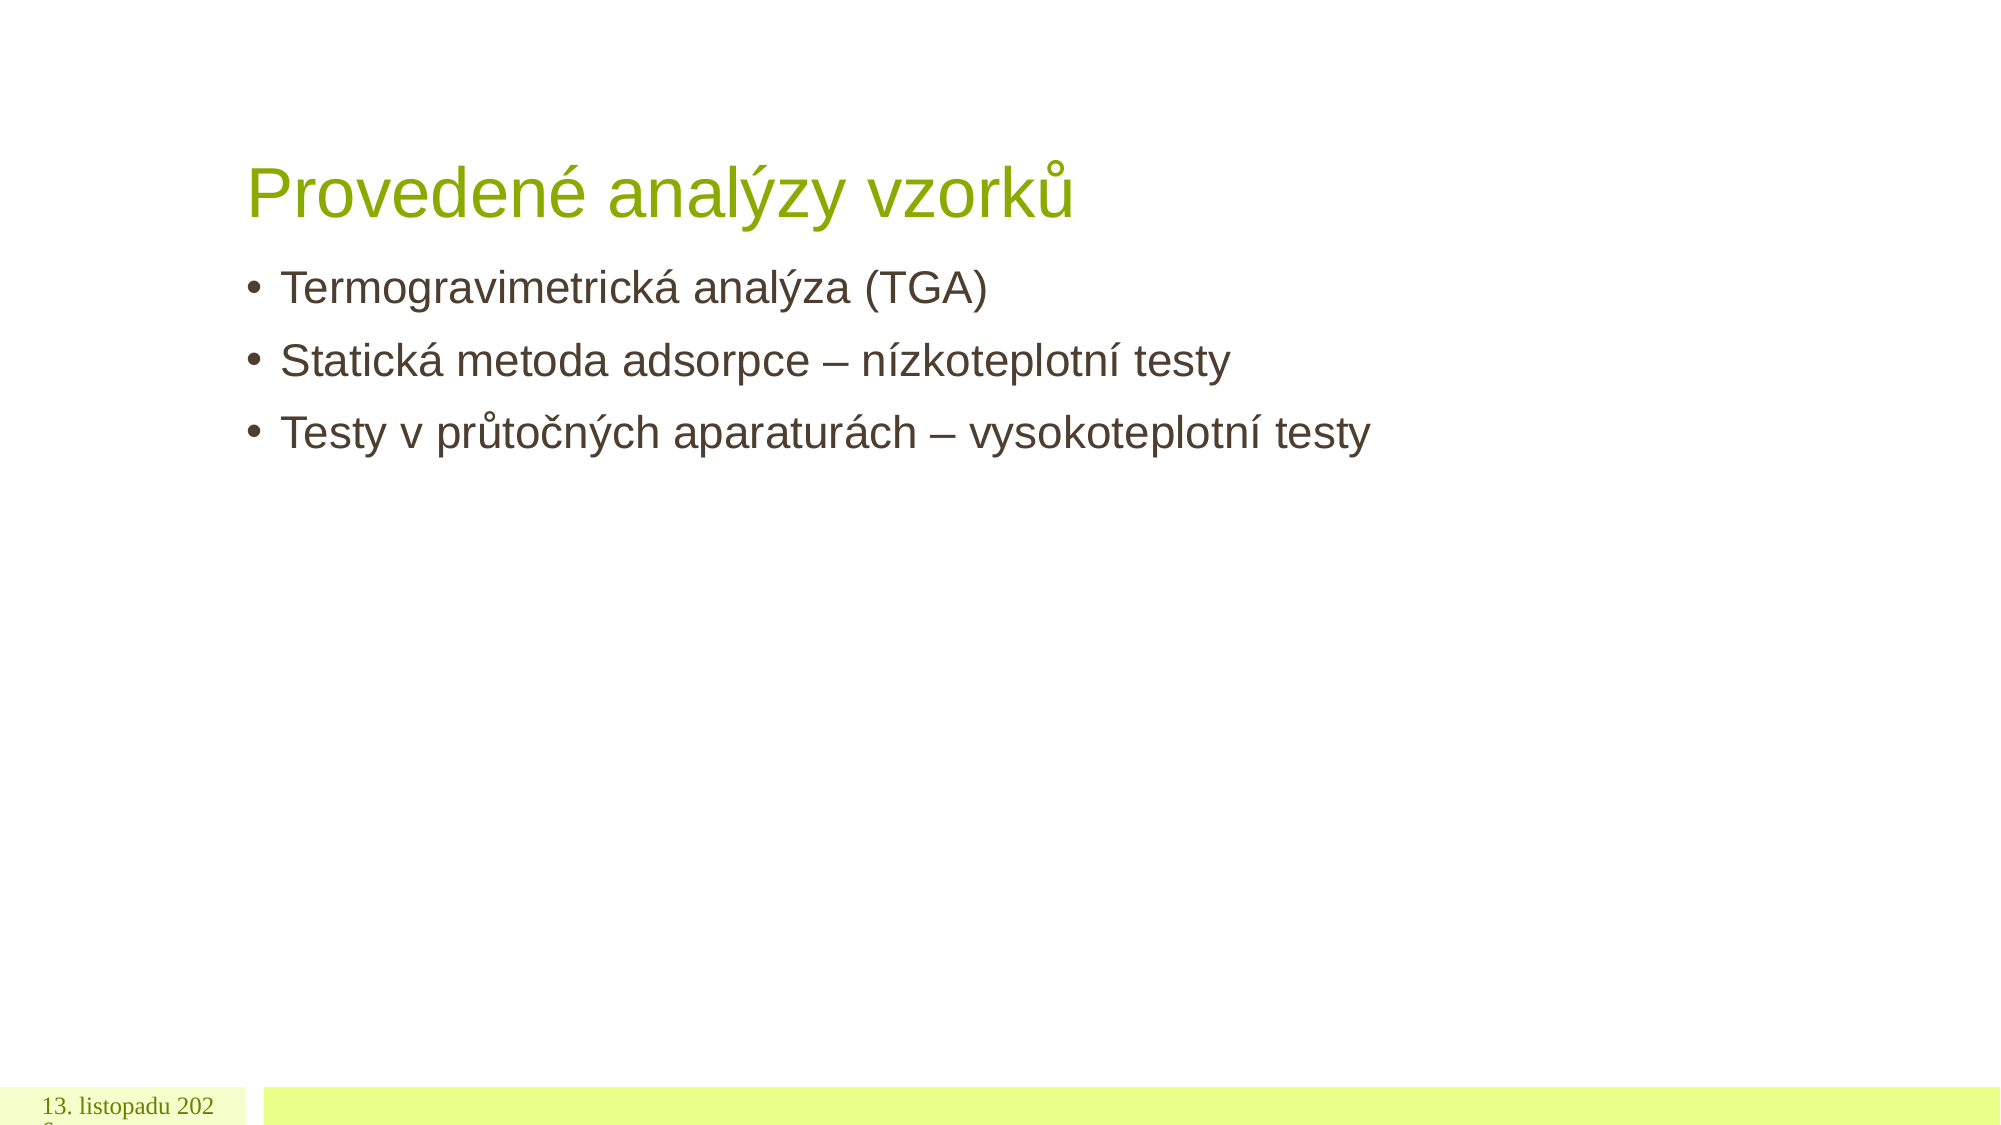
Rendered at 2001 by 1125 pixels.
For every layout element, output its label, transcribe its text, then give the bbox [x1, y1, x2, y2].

title Provedené analýzy vzorků [231, 45, 1769, 240]
list Termogravimetrická analýza (TGA) Statická metoda adsorpce – nízkoteplotní testy Testy v průtočných aparaturách – vysokoteplotní testy [231, 256, 1769, 1015]
slide_number 5. března 2018 [26, 1084, 235, 1125]
